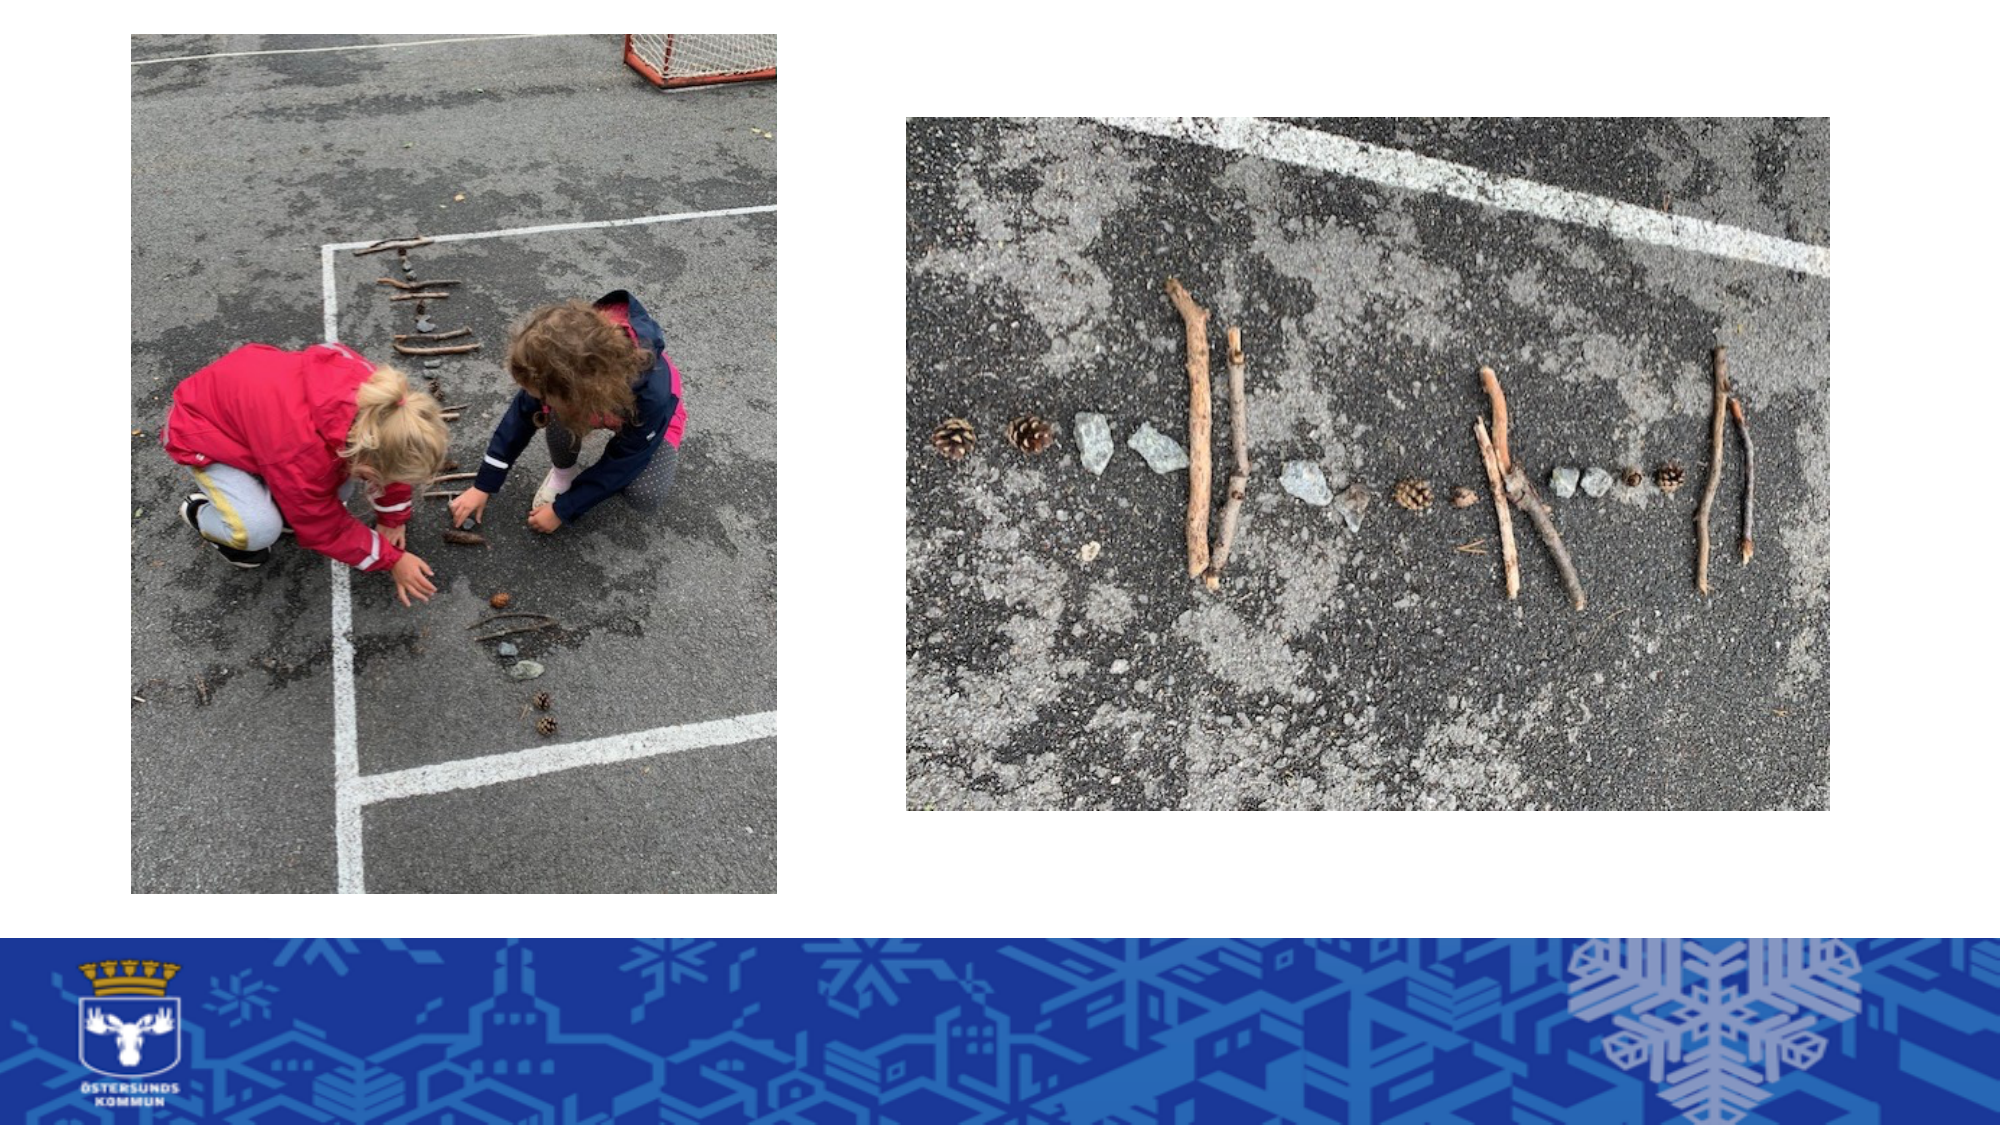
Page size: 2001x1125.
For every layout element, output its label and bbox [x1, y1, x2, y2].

picture [906, 117, 1830, 811]
picture [131, 34, 777, 894]
picture [0, 938, 2000, 1125]
